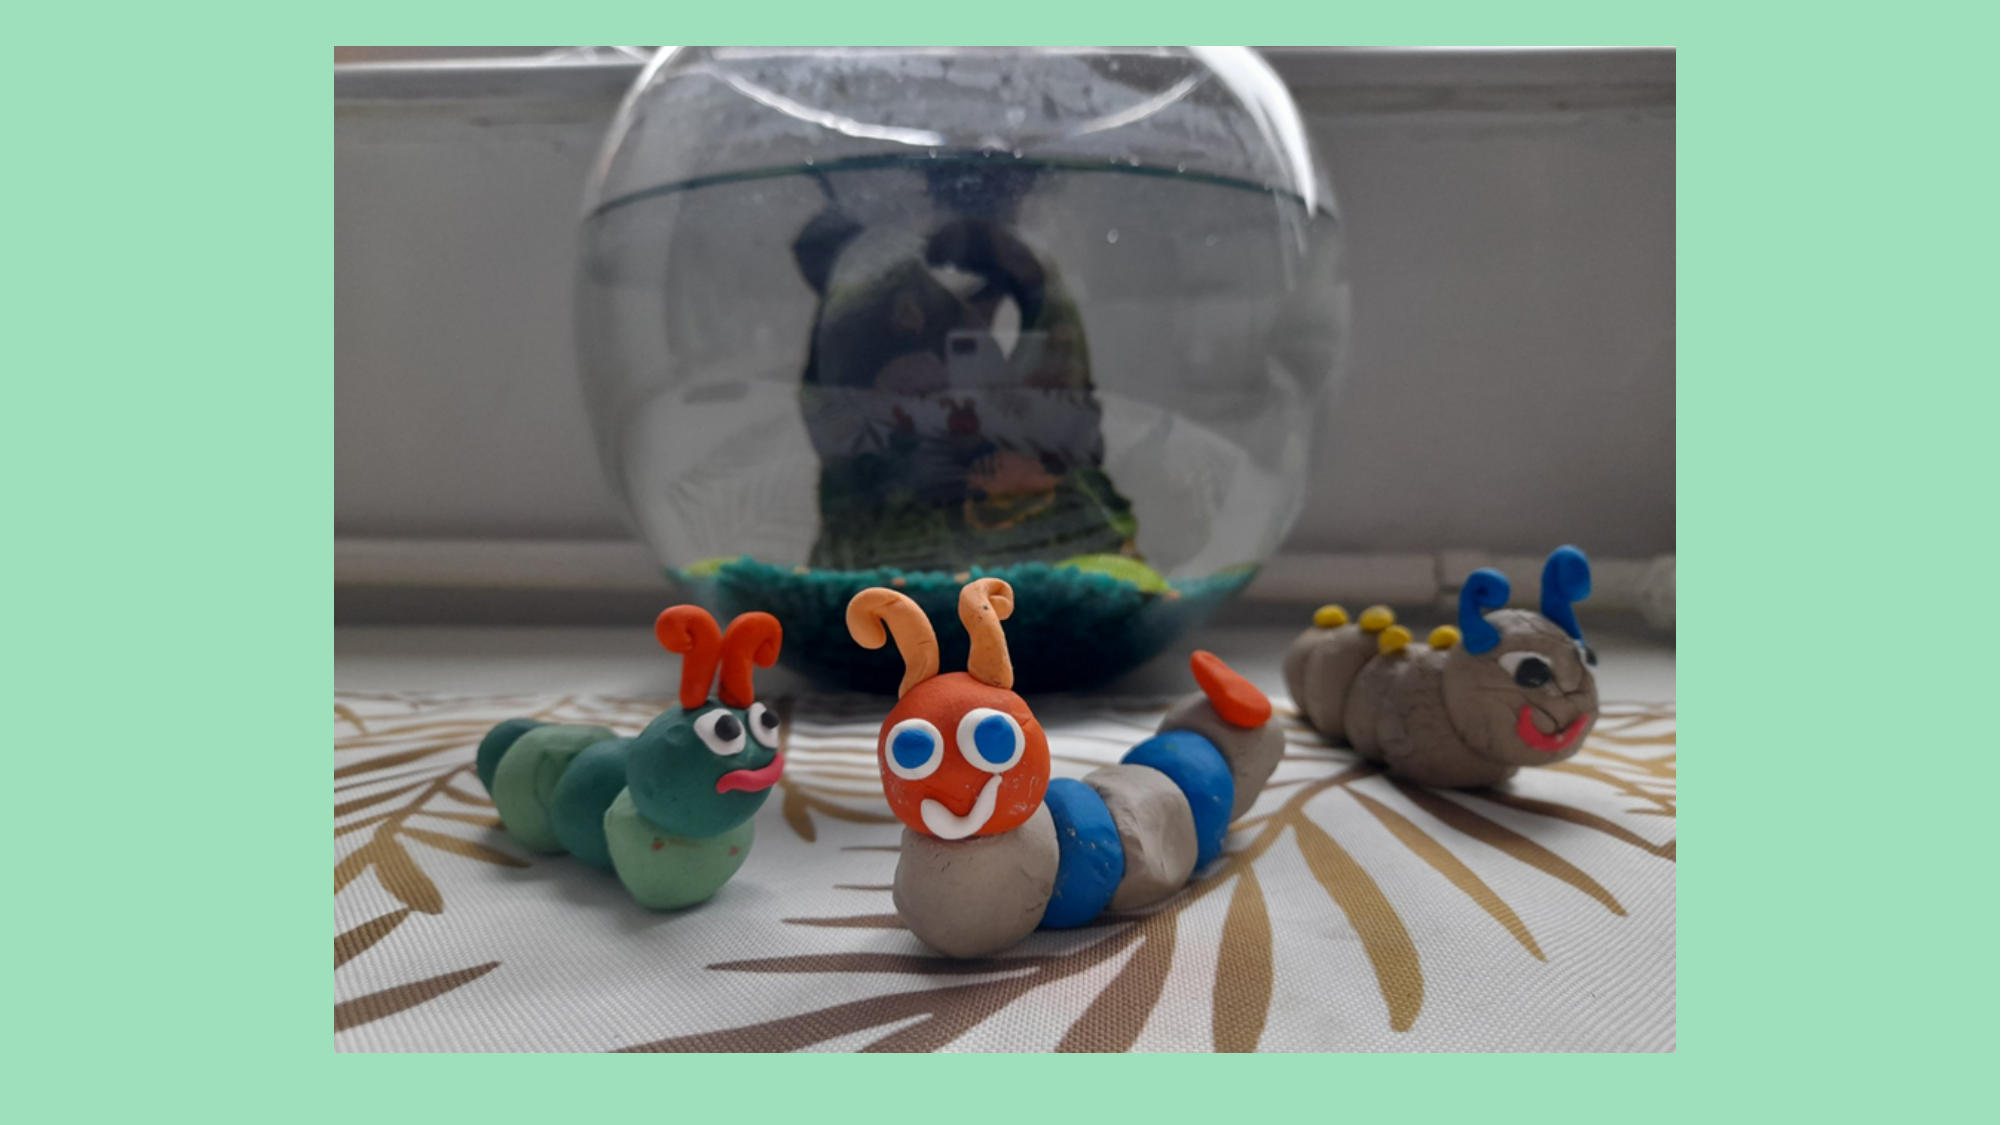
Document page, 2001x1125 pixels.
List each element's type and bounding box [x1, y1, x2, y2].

list [333, 46, 1677, 1054]
